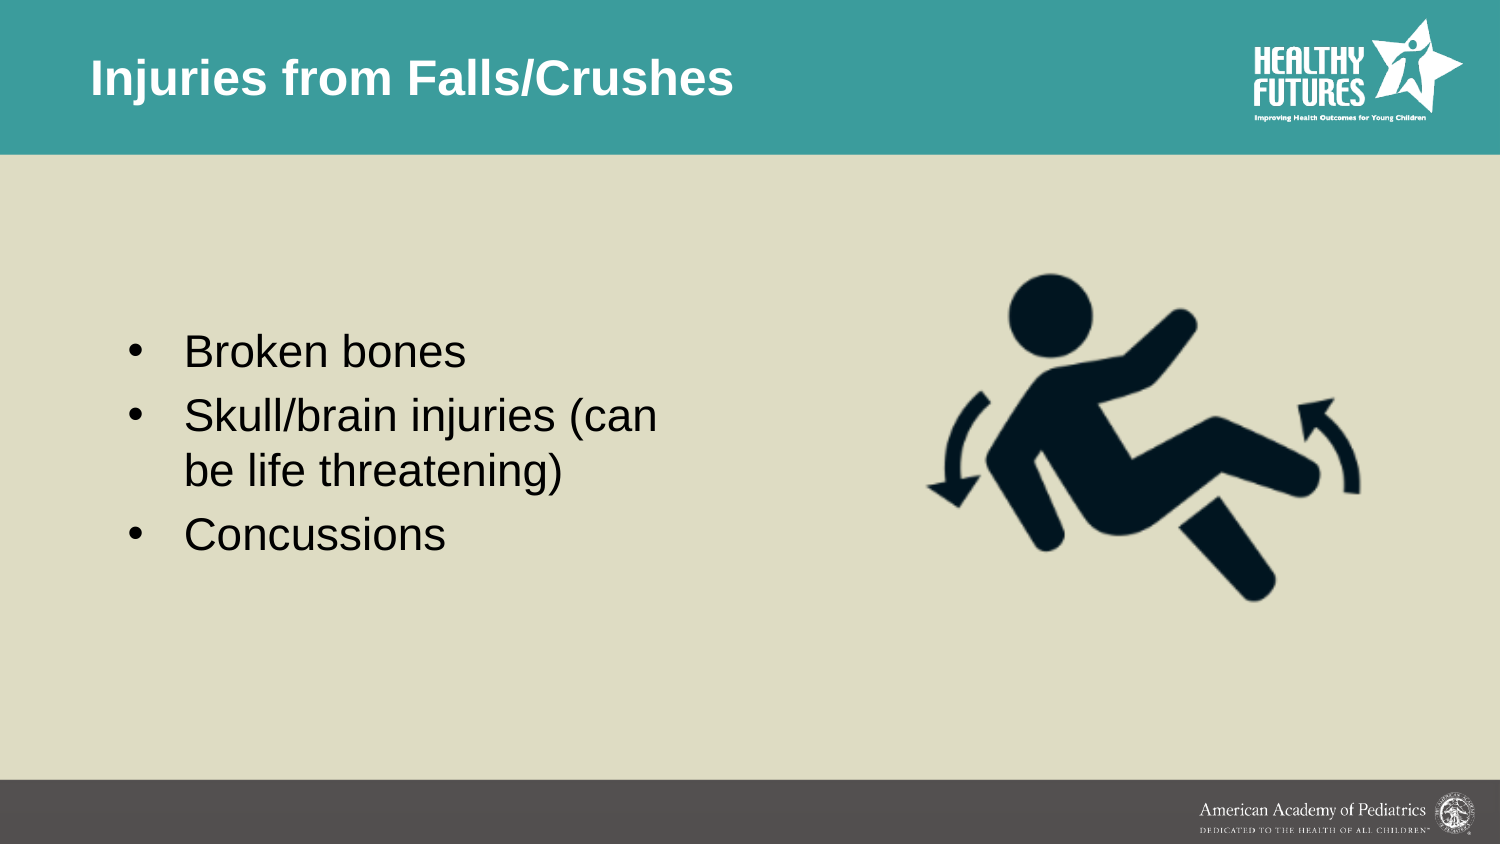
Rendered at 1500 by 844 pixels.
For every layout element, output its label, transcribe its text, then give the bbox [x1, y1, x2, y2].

list Broken bones Skull/brain injuries (can be life threatening) Concussions [112, 244, 675, 608]
title Injuries from Falls/Crushes [75, 9, 1188, 141]
picture [0, 0, 1500, 844]
